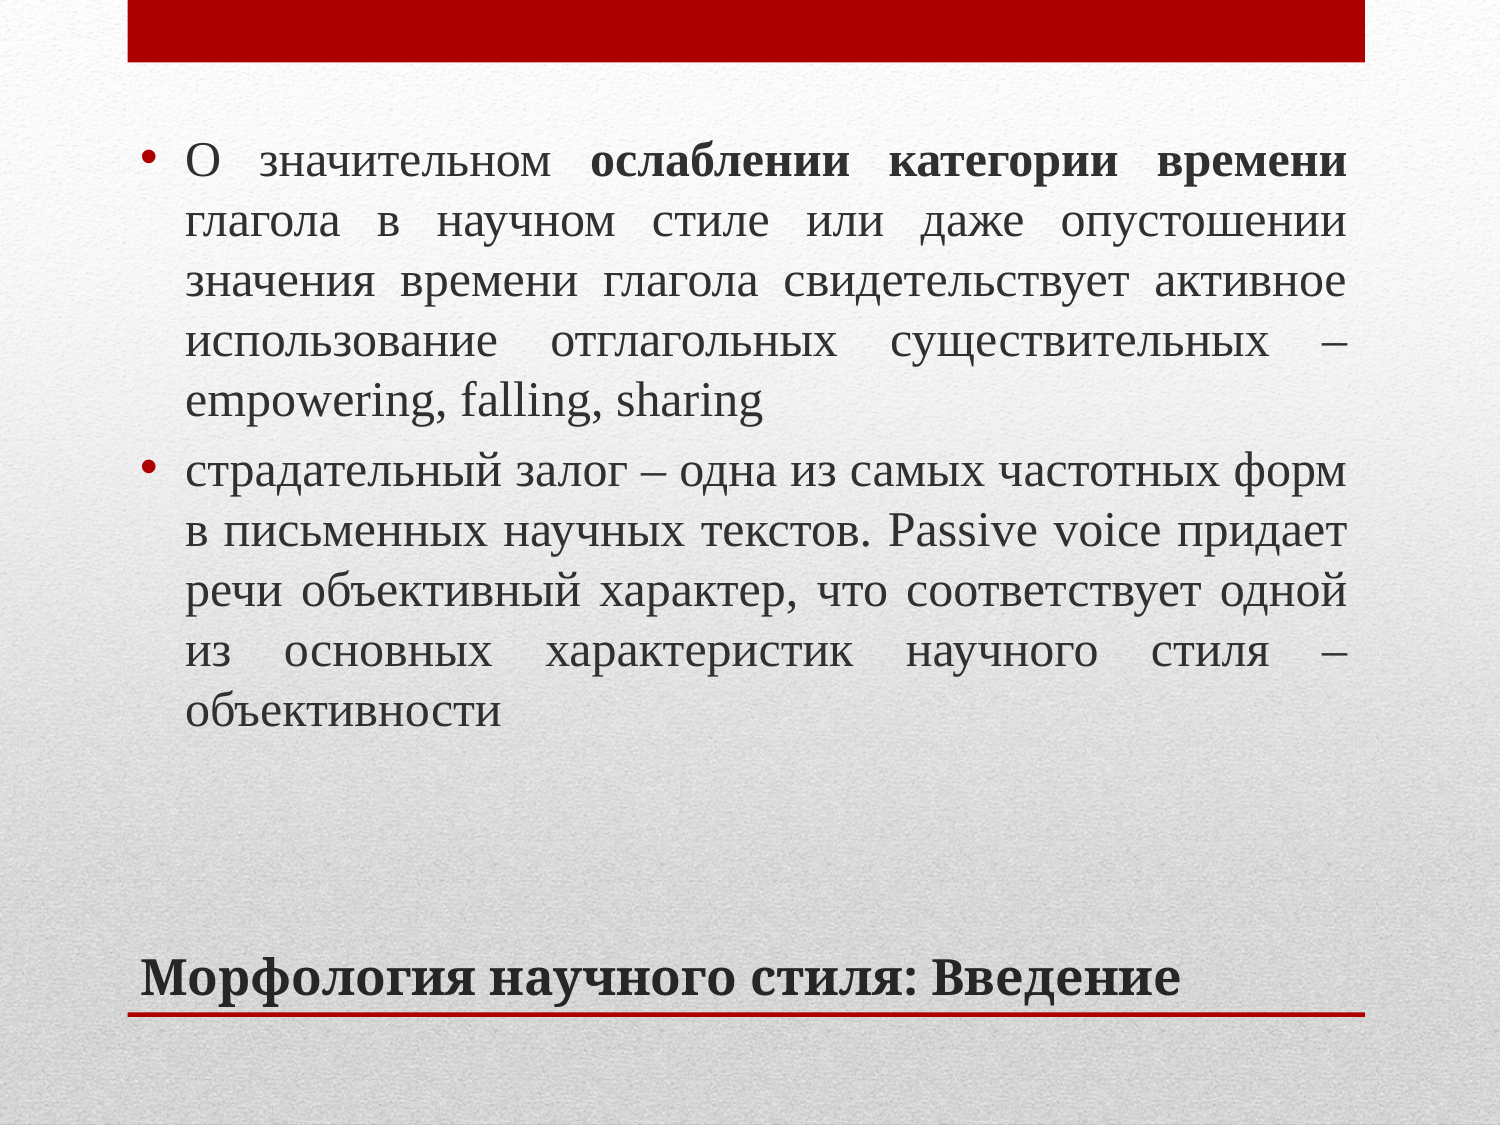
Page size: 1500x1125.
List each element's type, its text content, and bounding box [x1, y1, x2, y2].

list О значительном ослаблении категории времени глагола в научном стиле или даже опустошении значения времени глагола свидетельствует активное использование отглагольных существительных – empowering, falling, sharing страдательный залог – одна из самых частотных форм в письменных научных текстов. Passive voice придает речи объективный характер, что соответствует одной из основных характеристик научного стиля – объективности [125, 112, 1363, 750]
title Морфология научного стиля: Введение [125, 750, 1238, 1013]
